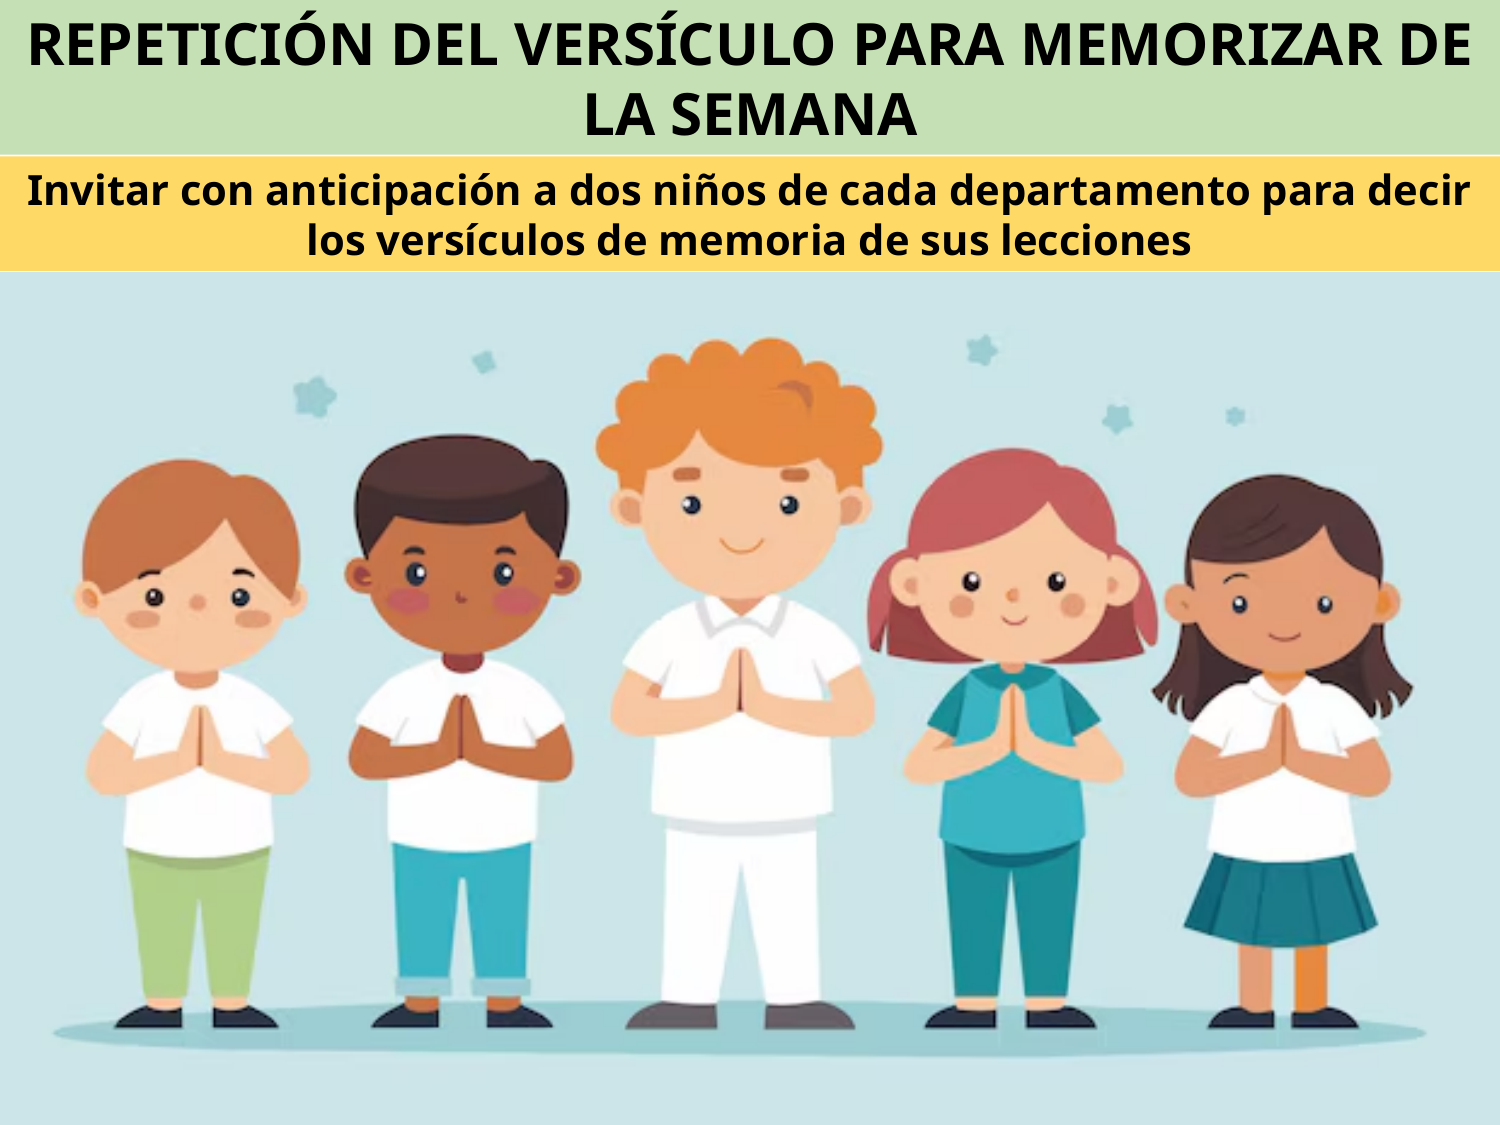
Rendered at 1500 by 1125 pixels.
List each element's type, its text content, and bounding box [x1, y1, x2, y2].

text_box Invitar con anticipación a dos niños de cada departamento para decir los versículos de memoria de sus lecciones [0, 156, 1500, 272]
text_box REPETICIÓN DEL VERSÍCULO PARA MEMORIZAR DE LA SEMANA [0, 0, 1500, 155]
picture [0, 272, 1500, 1125]
